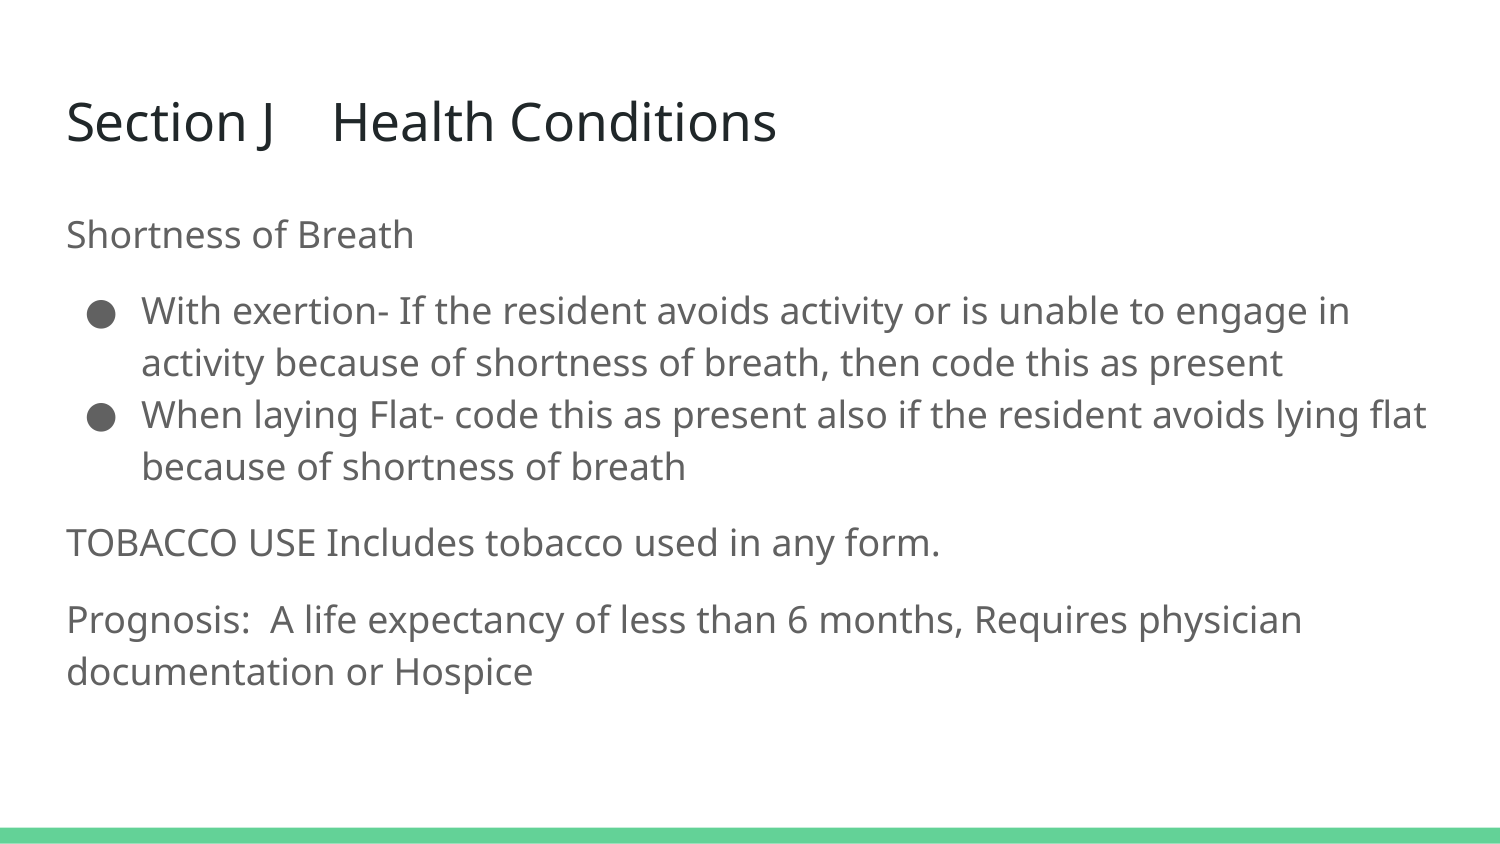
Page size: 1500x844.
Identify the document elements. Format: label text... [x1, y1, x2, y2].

list Shortness of Breath With exertion- If the resident avoids activity or is unable to engage in activity because of shortness of breath, then code this as present When laying Flat- code this as present also if the resident avoids lying flat because of shortness of breath TOBACCO USE Includes tobacco used in any form. Prognosis: A life expectancy of less than 6 months, Requires physician documentation or Hospice [51, 189, 1449, 750]
title Section J Health Conditions [51, 72, 1449, 167]
